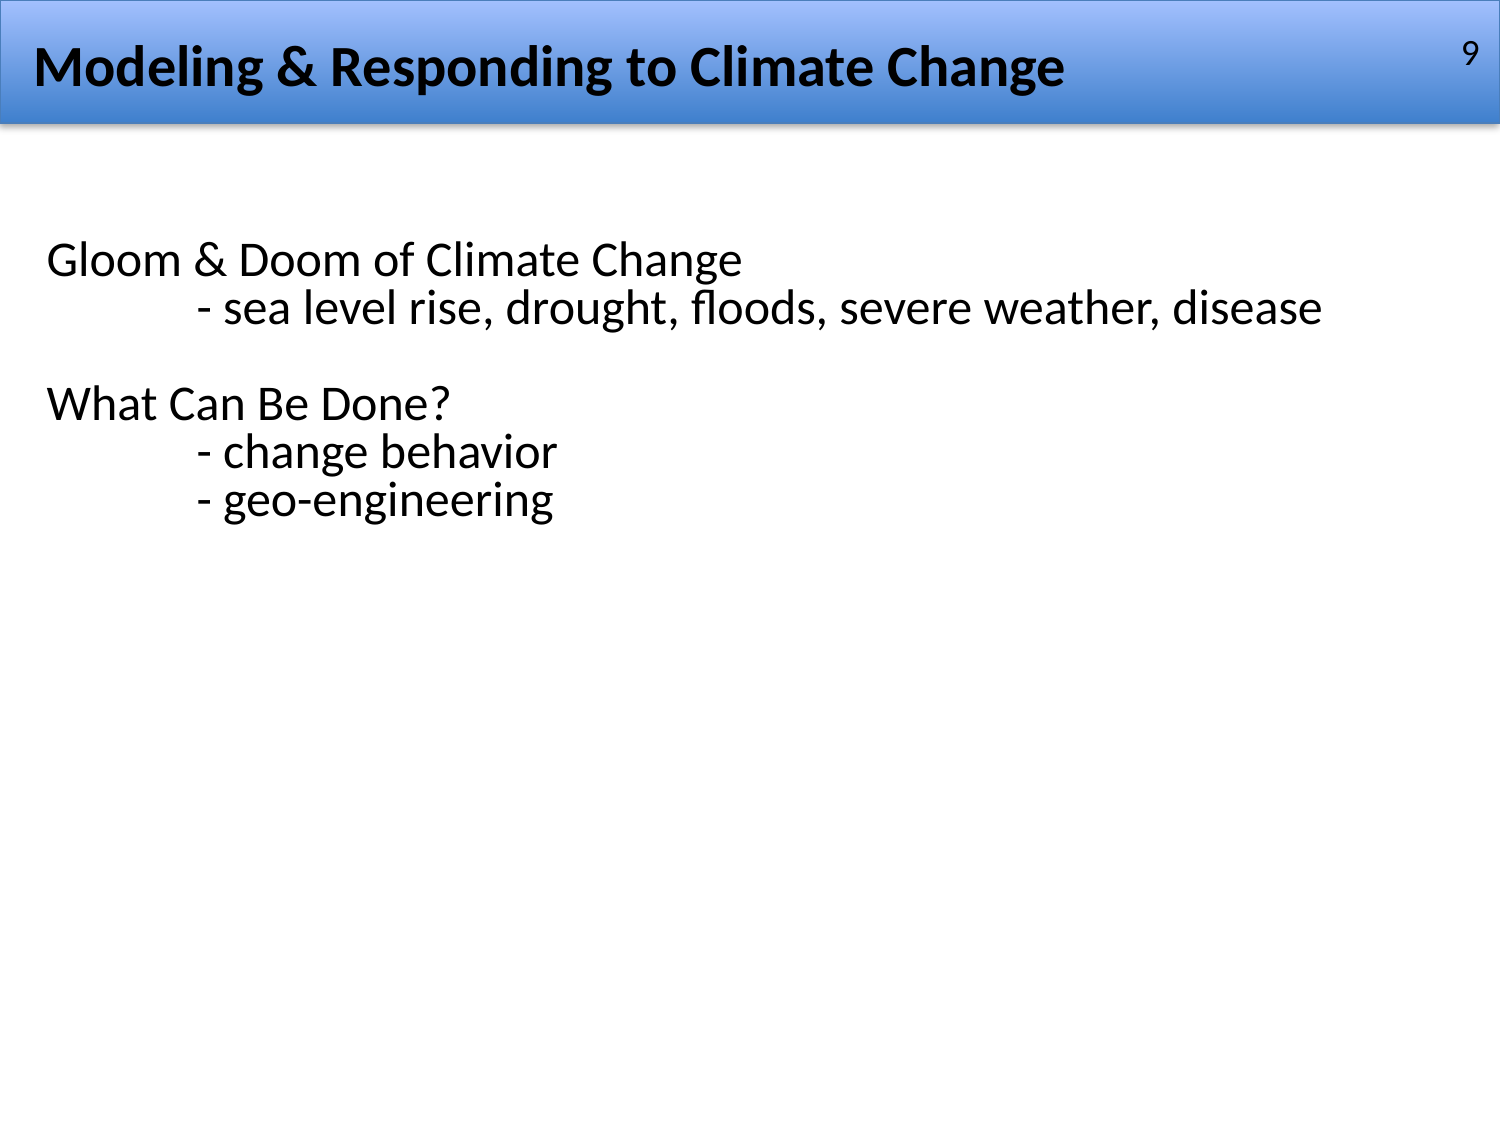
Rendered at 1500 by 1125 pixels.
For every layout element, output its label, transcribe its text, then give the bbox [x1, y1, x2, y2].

text_box Modeling & Responding to Climate Change [18, 20, 1477, 106]
text_box Gloom & Doom of Climate Change - sea level rise, drought, floods, severe weather, disease What Can Be Done? - change behavior - geo-engineering [31, 230, 1339, 534]
slide_number 9 [1144, 20, 1495, 81]
text_box [0, 0, 1500, 124]
